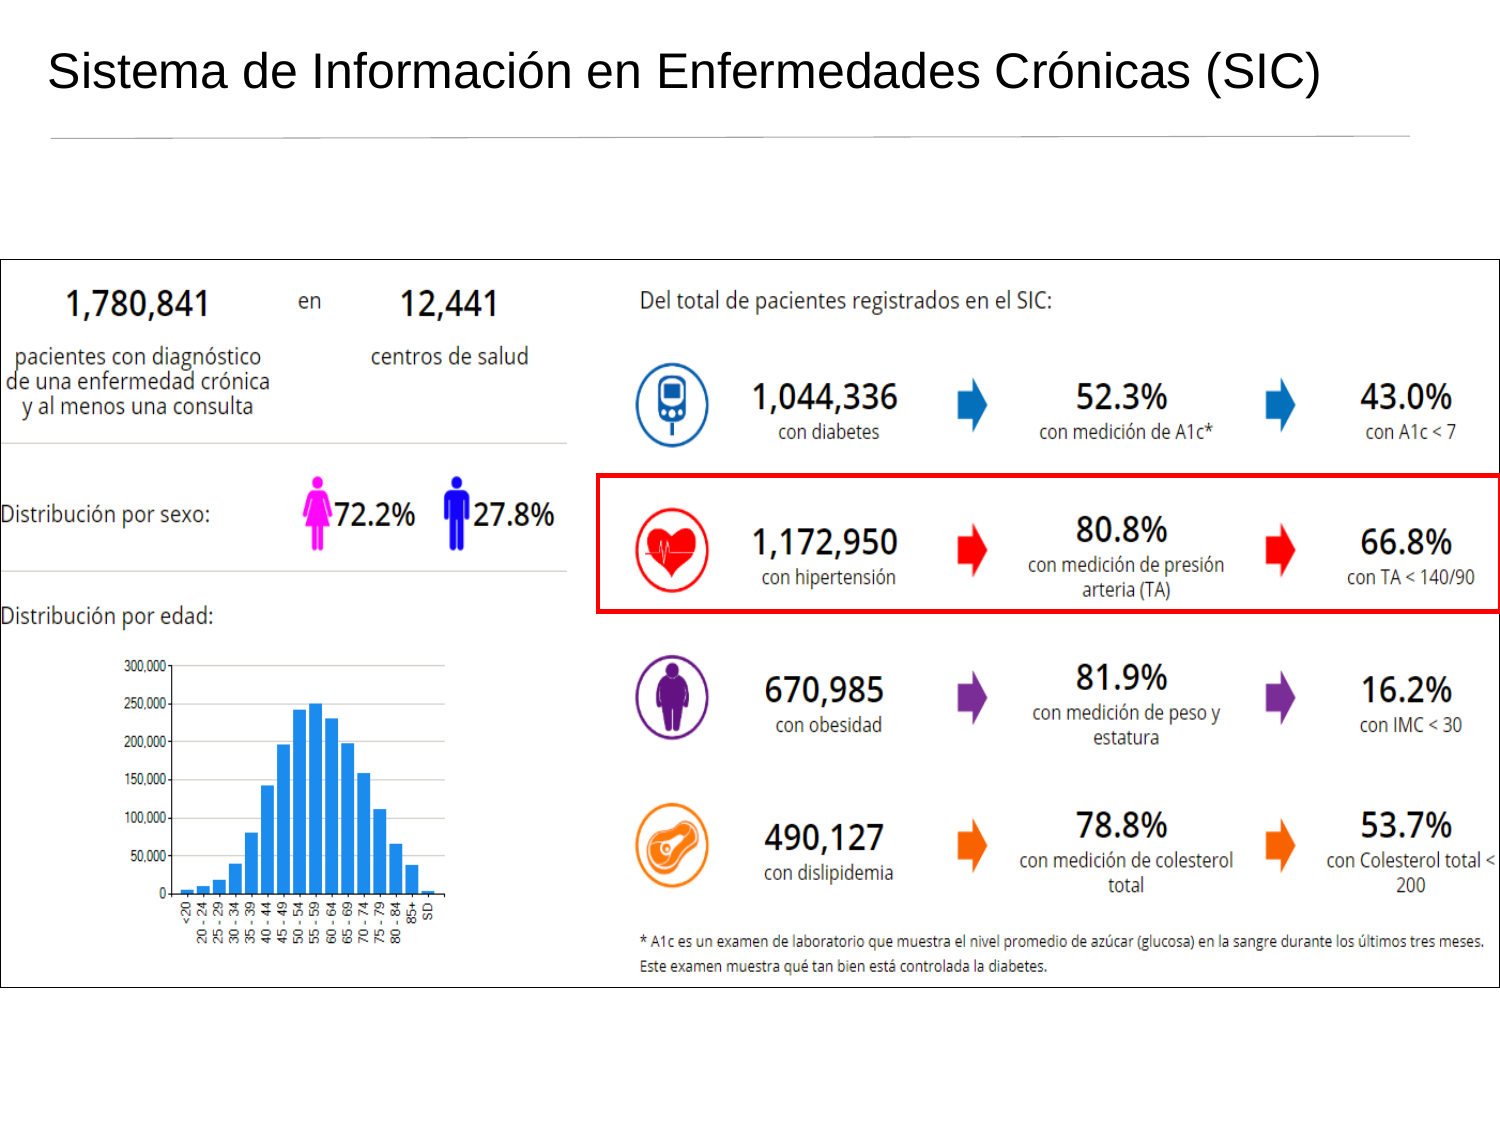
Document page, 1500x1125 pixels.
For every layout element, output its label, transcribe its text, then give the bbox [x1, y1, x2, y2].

picture [0, 259, 1500, 988]
text_box Sistema de Información en Enfermedades Crónicas (SIC) [33, 38, 1461, 162]
